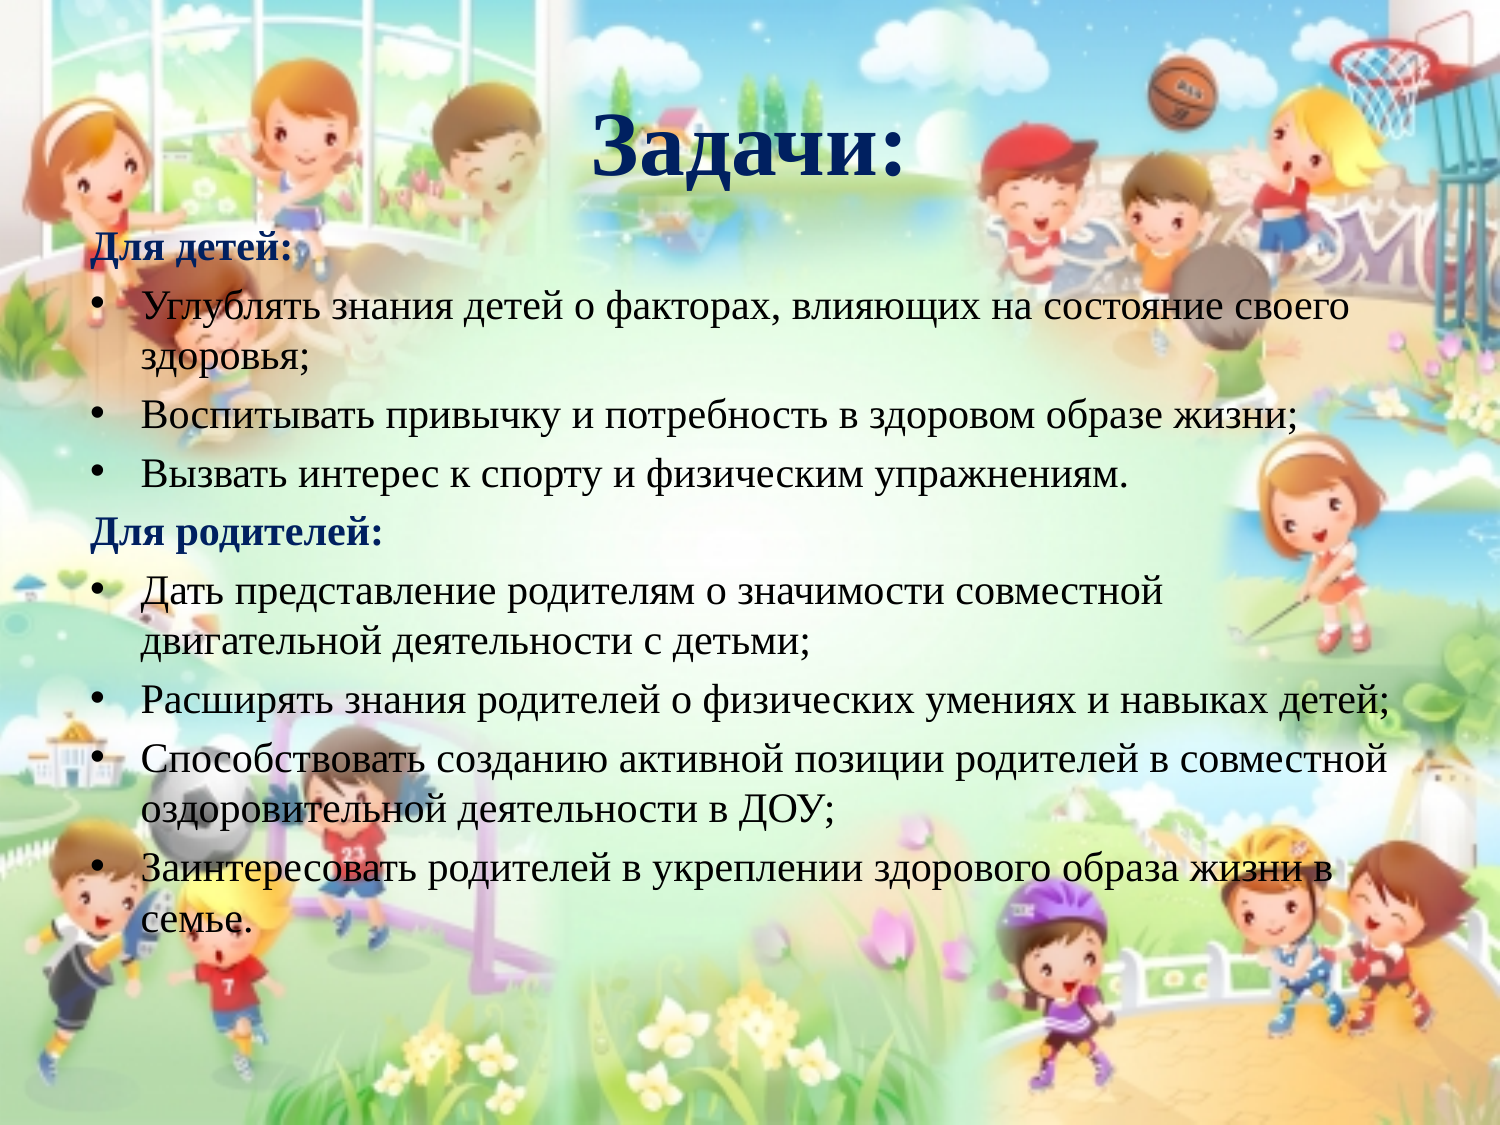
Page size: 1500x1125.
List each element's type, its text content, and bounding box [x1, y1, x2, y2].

title Задачи: [75, 45, 1425, 210]
picture [0, 0, 1500, 1125]
list Для детей: Углублять знания детей о факторах, влияющих на состояние своего здоровья; Воспитывать привычку и потребность в здоровом образе жизни; Вызвать интерес к спорту и физическим упражнениям. Для родителей: Дать представление родителям о значимости совместной двигательной деятельности с детьми; Расширять знания родителей о физических умениях и навыках детей; Способствовать созданию активной позиции родителей в совместной оздоровительной деятельности в ДОУ; Заинтересовать родителей в укреплении здорового образа жизни в семье. [75, 210, 1425, 1005]
